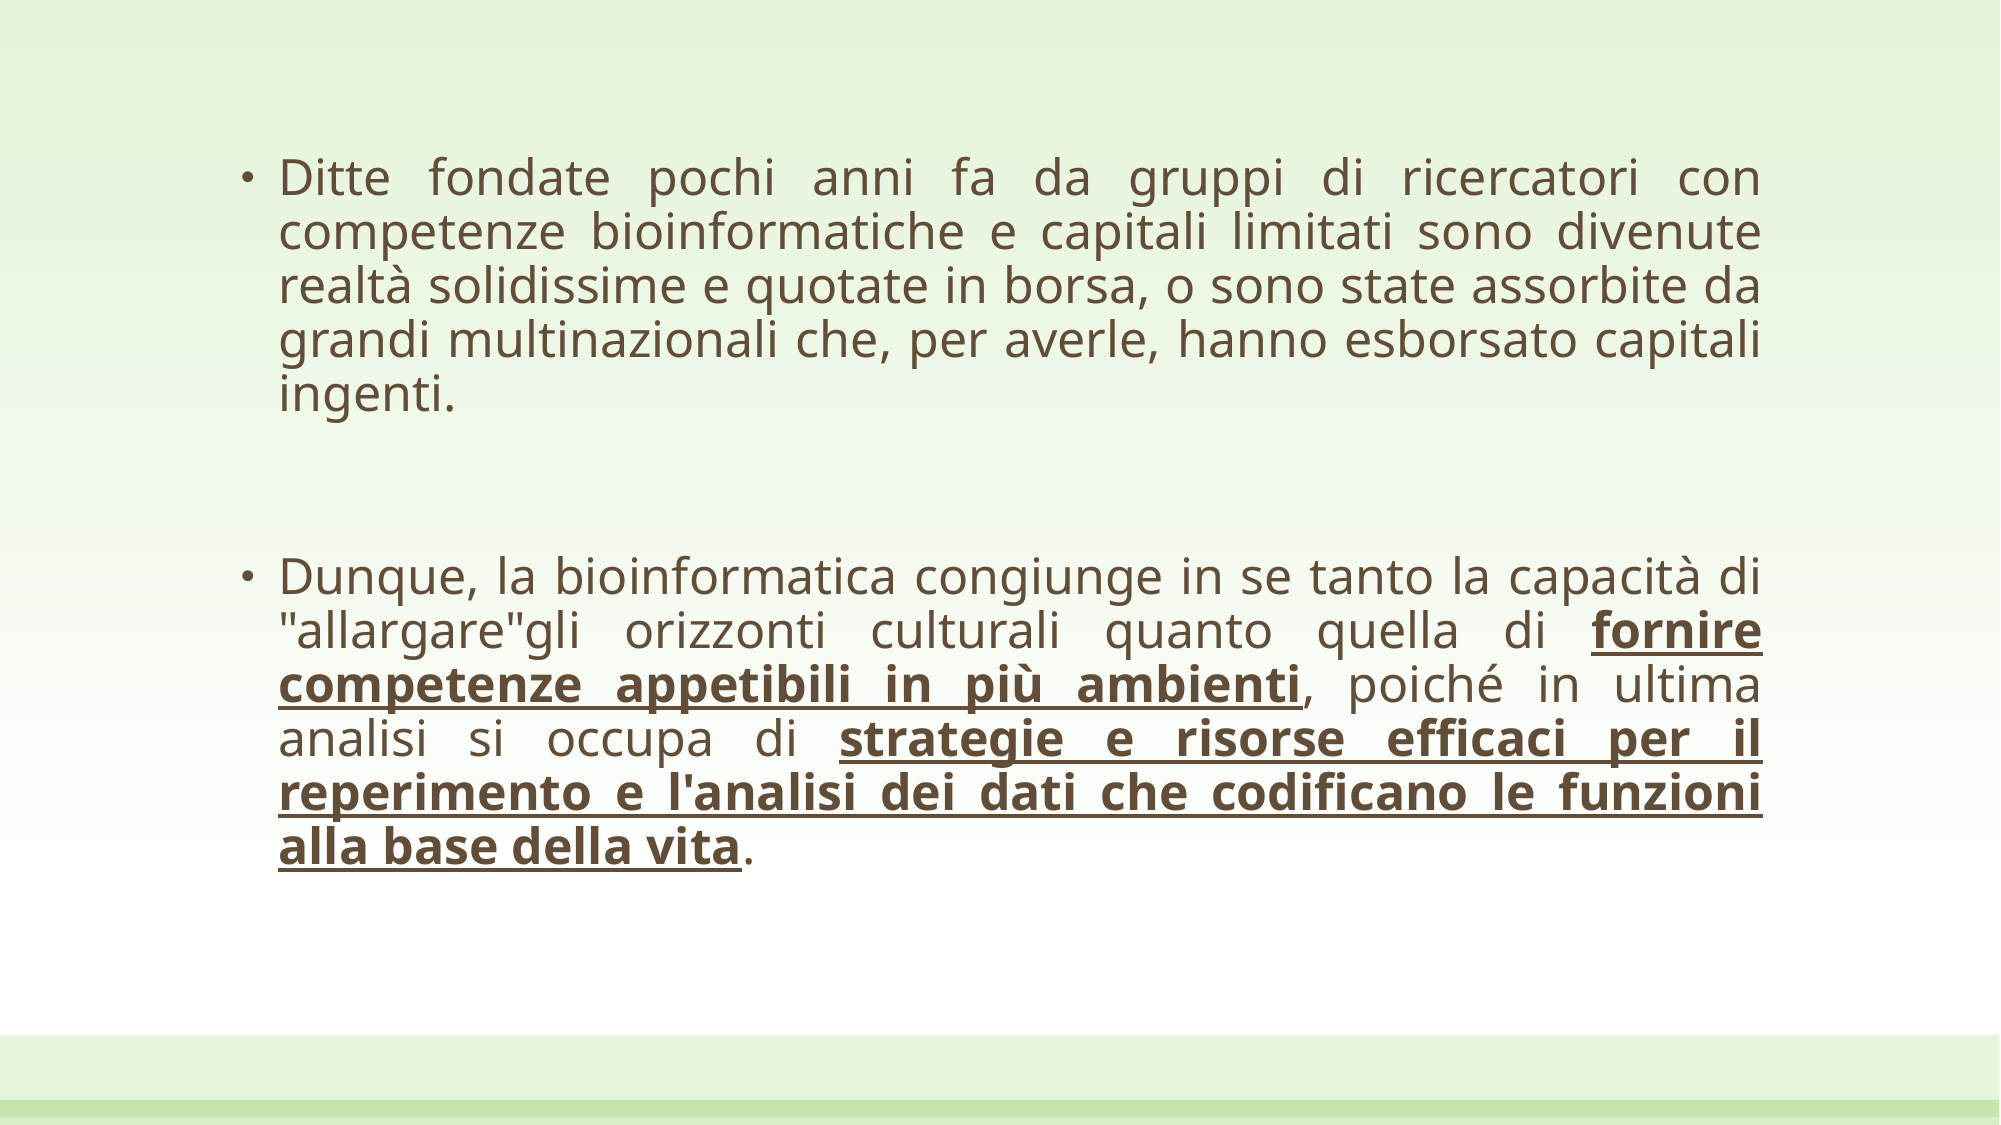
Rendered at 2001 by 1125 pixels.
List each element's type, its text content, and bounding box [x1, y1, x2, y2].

list Ditte fondate pochi anni fa da gruppi di ricercatori con competenze bioinformatiche e capitali limitati sono divenute realtà solidissime e quotate in borsa, o sono state assorbite da grandi multinazionali che, per averle, hanno esborsato capitali ingenti. Dunque, la bioinformatica congiunge in se tanto la capacità di "allargare"gli orizzonti culturali quanto quella di fornire competenze appetibili in più ambienti, poiché in ultima analisi si occupa di strategie e risorse efficaci per il reperimento e l'analisi dei dati che codificano le funzioni alla base della vita. [218, 144, 1779, 858]
